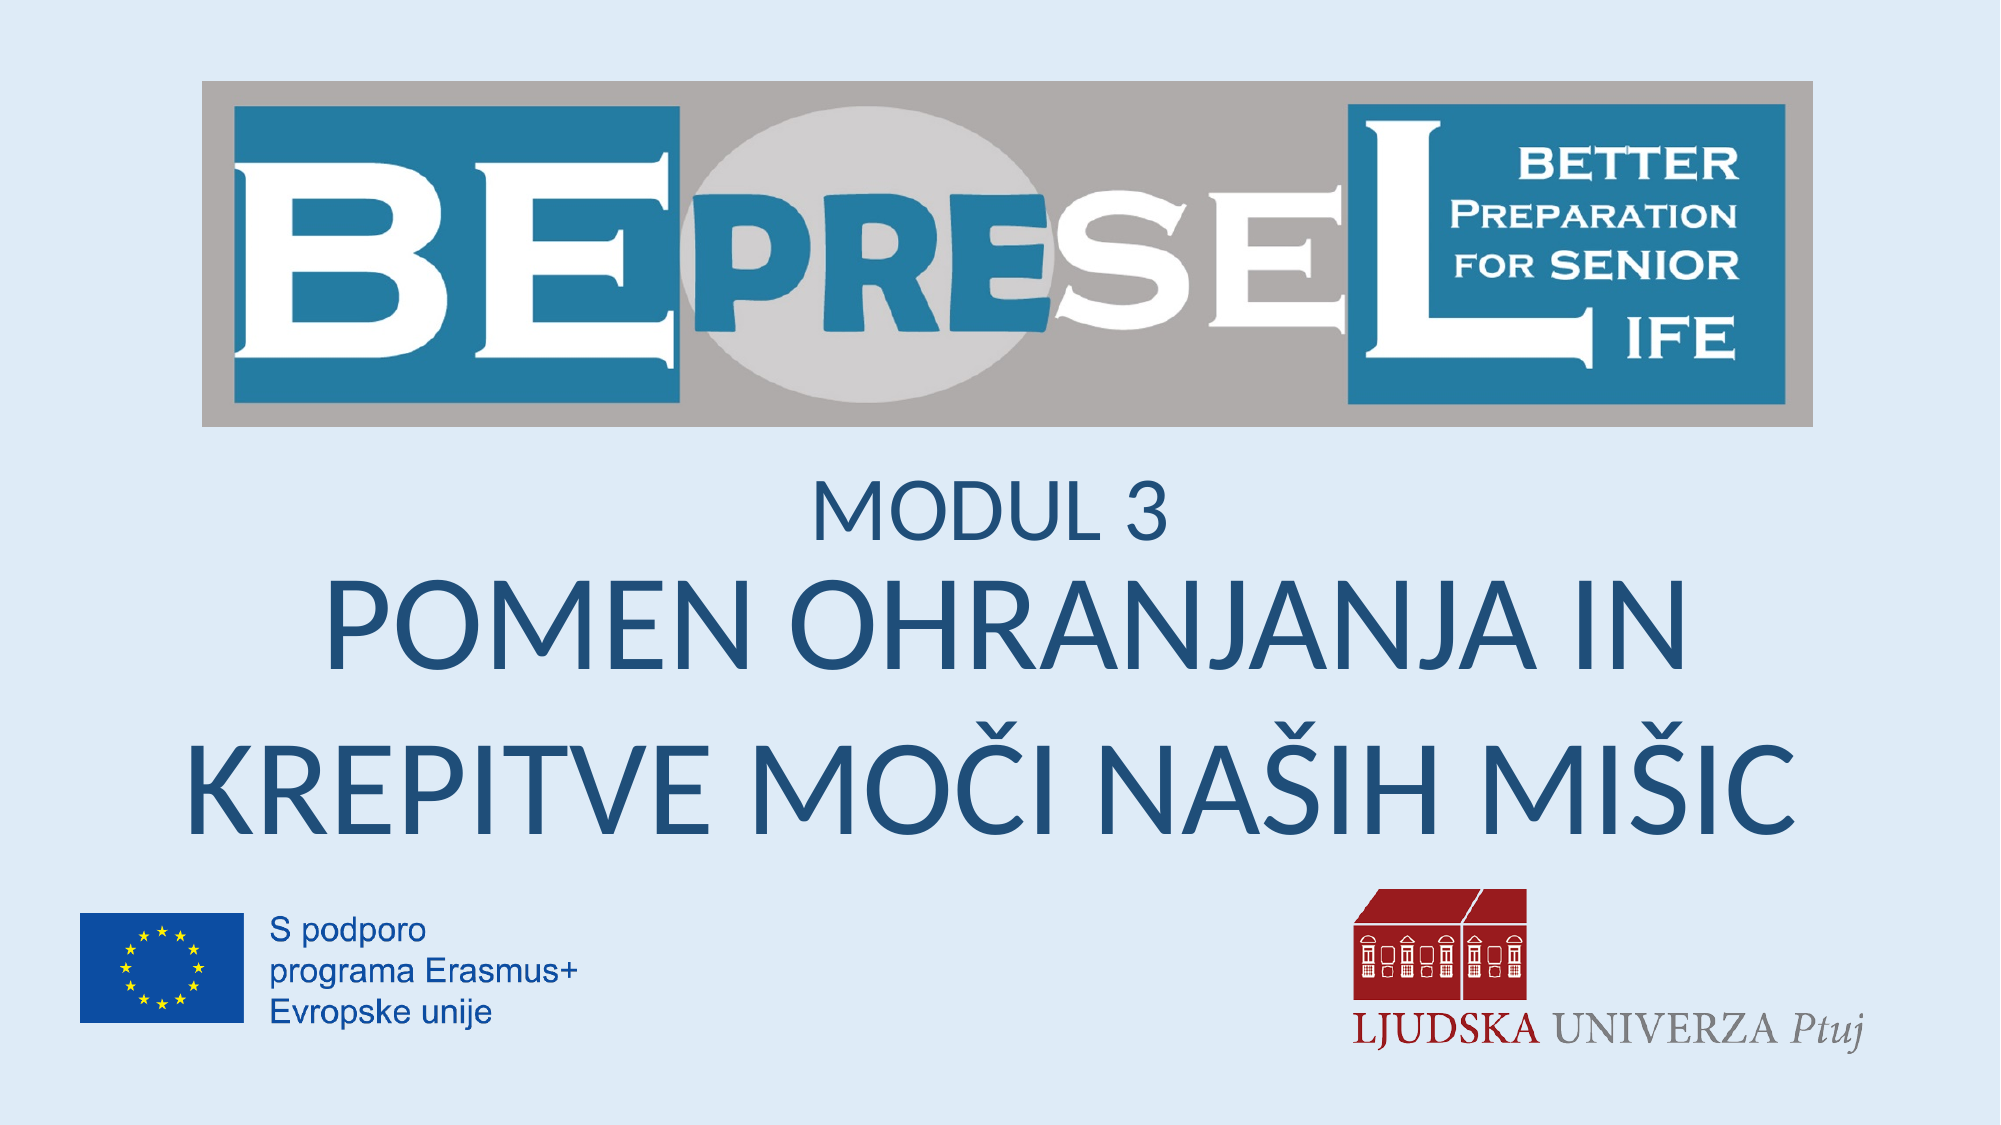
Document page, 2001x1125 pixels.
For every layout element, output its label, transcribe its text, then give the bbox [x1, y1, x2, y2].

picture [1353, 889, 1863, 1054]
text_box MODUL 3 [795, 441, 1221, 524]
picture [202, 81, 1813, 428]
text_box POMEN OHRANJANJA IN KREPITVE MOČI NAŠIH MIŠIC [26, 524, 1989, 870]
picture [80, 913, 577, 1030]
